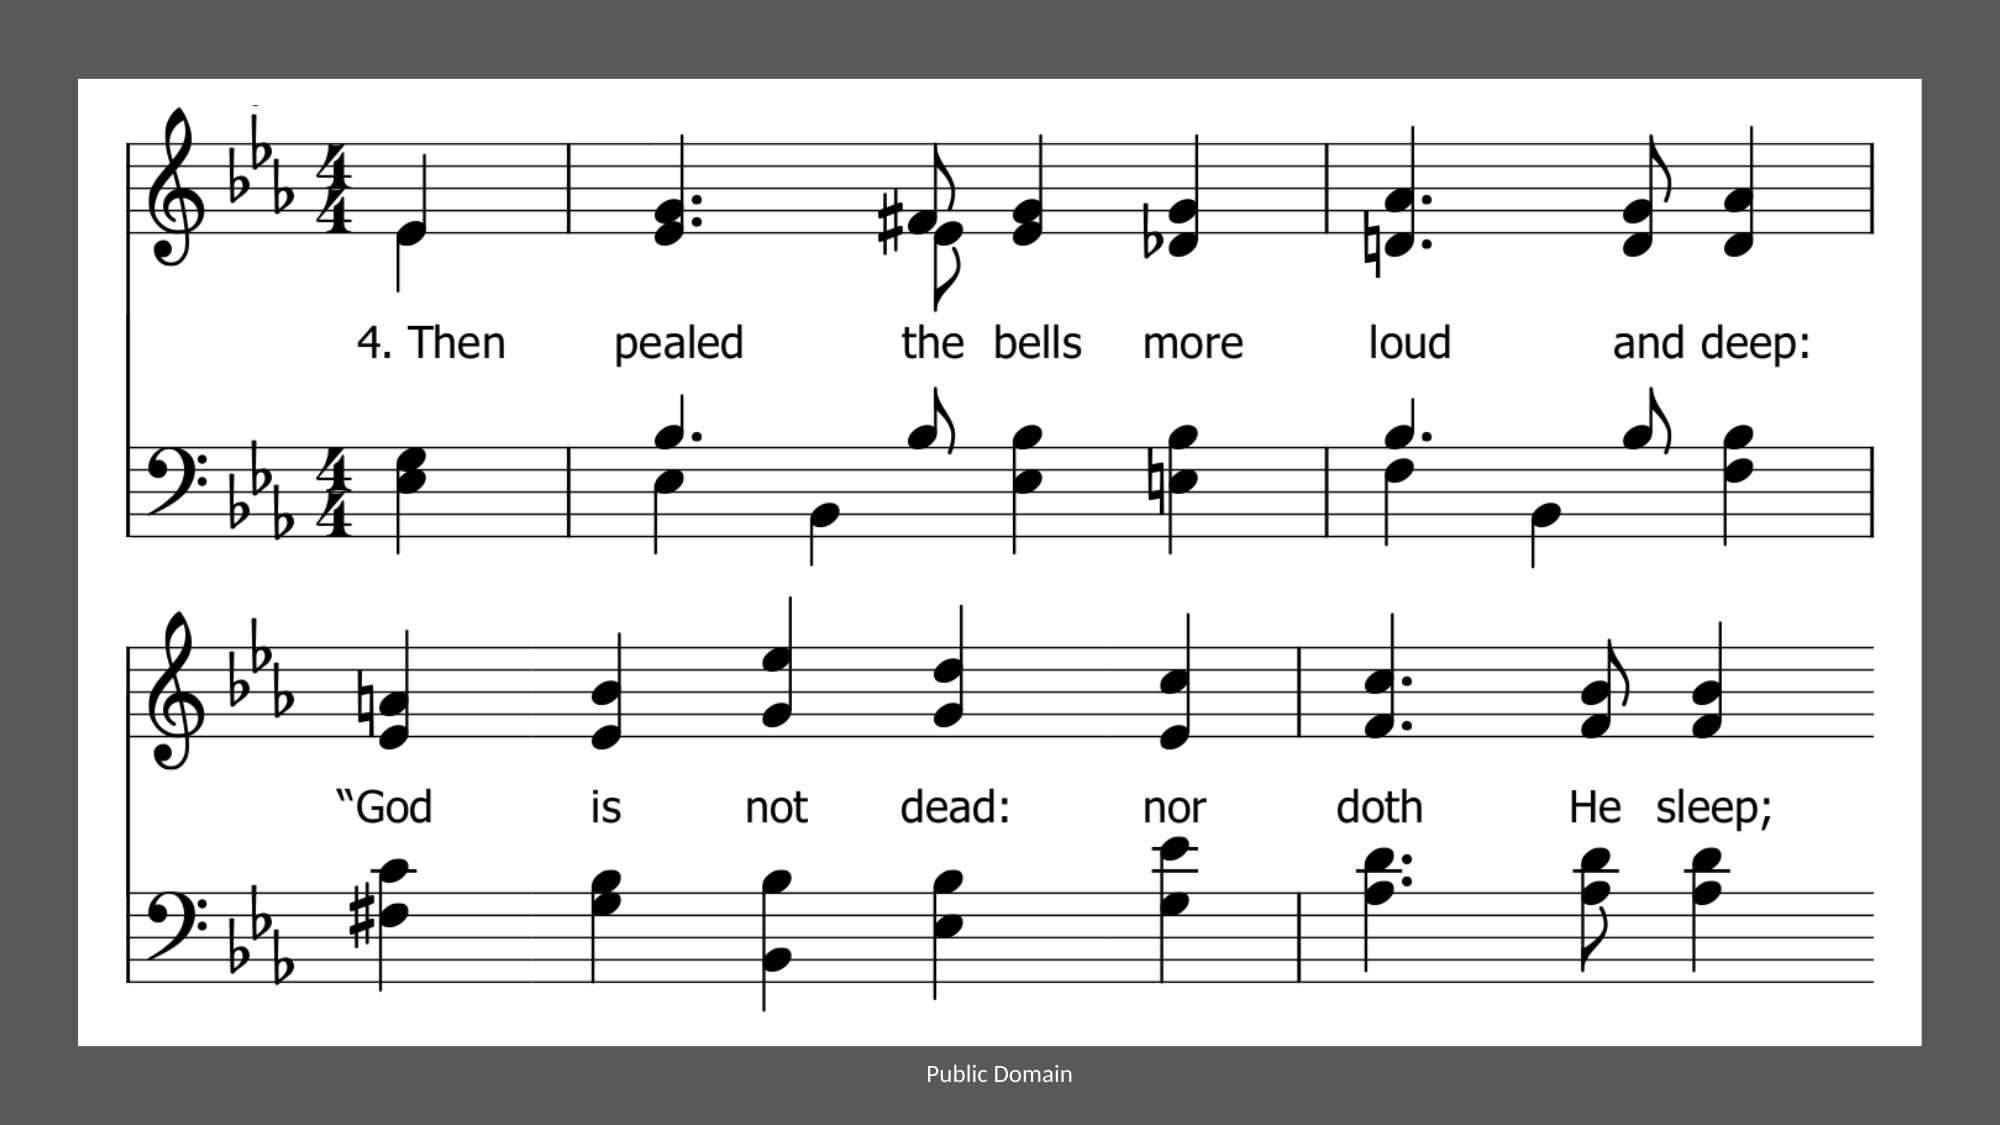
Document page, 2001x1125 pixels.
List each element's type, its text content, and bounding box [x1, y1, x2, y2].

footer Public Domain [662, 1042, 1338, 1103]
text_box [0, 0, 2000, 1125]
text_box [77, 78, 1923, 1047]
picture [125, 105, 1875, 1020]
